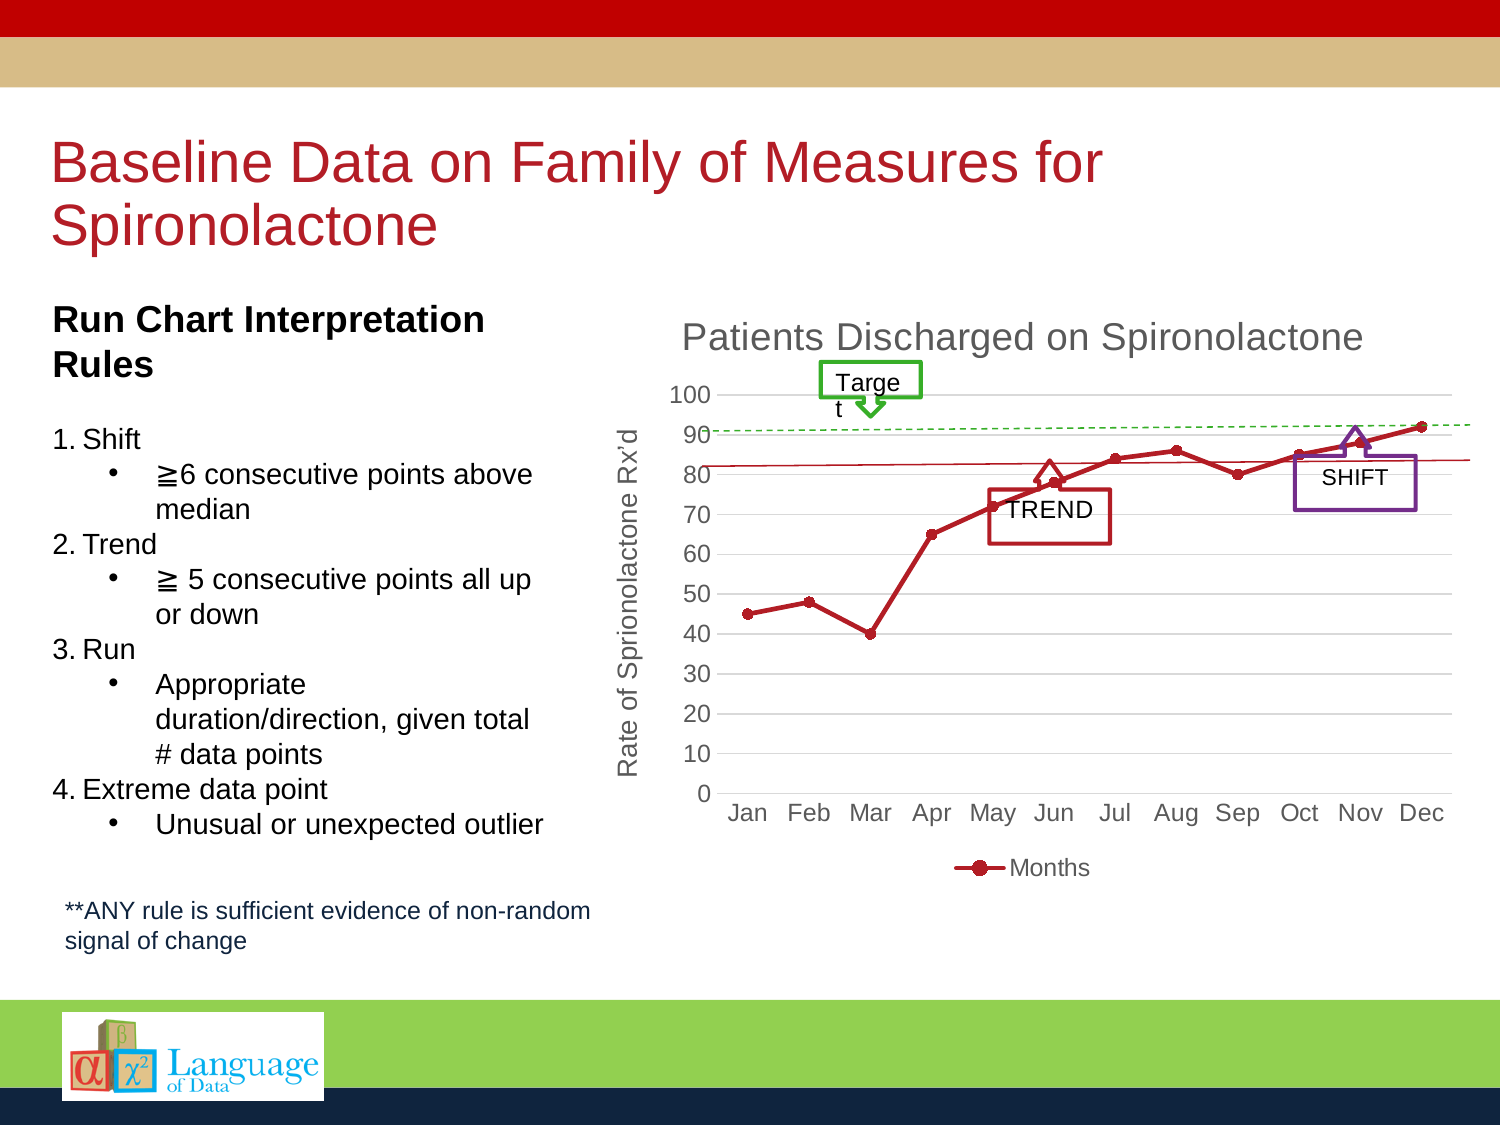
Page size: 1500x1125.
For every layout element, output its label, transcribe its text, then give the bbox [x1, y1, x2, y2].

chart [576, 282, 1472, 888]
picture [62, 1012, 324, 1101]
text_box Run Chart Interpretation Rules Shift ≧6 consecutive points above median Trend ≧ 5 consecutive points all up or down Run Appropriate duration/direction, given total # data points Extreme data point Unusual or unexpected outlier [37, 288, 563, 848]
text_box **ANY rule is sufficient evidence of non-random signal of change [50, 887, 625, 1008]
text_box Baseline Data on Family of Measures for Spironolactone [49, 124, 1486, 289]
